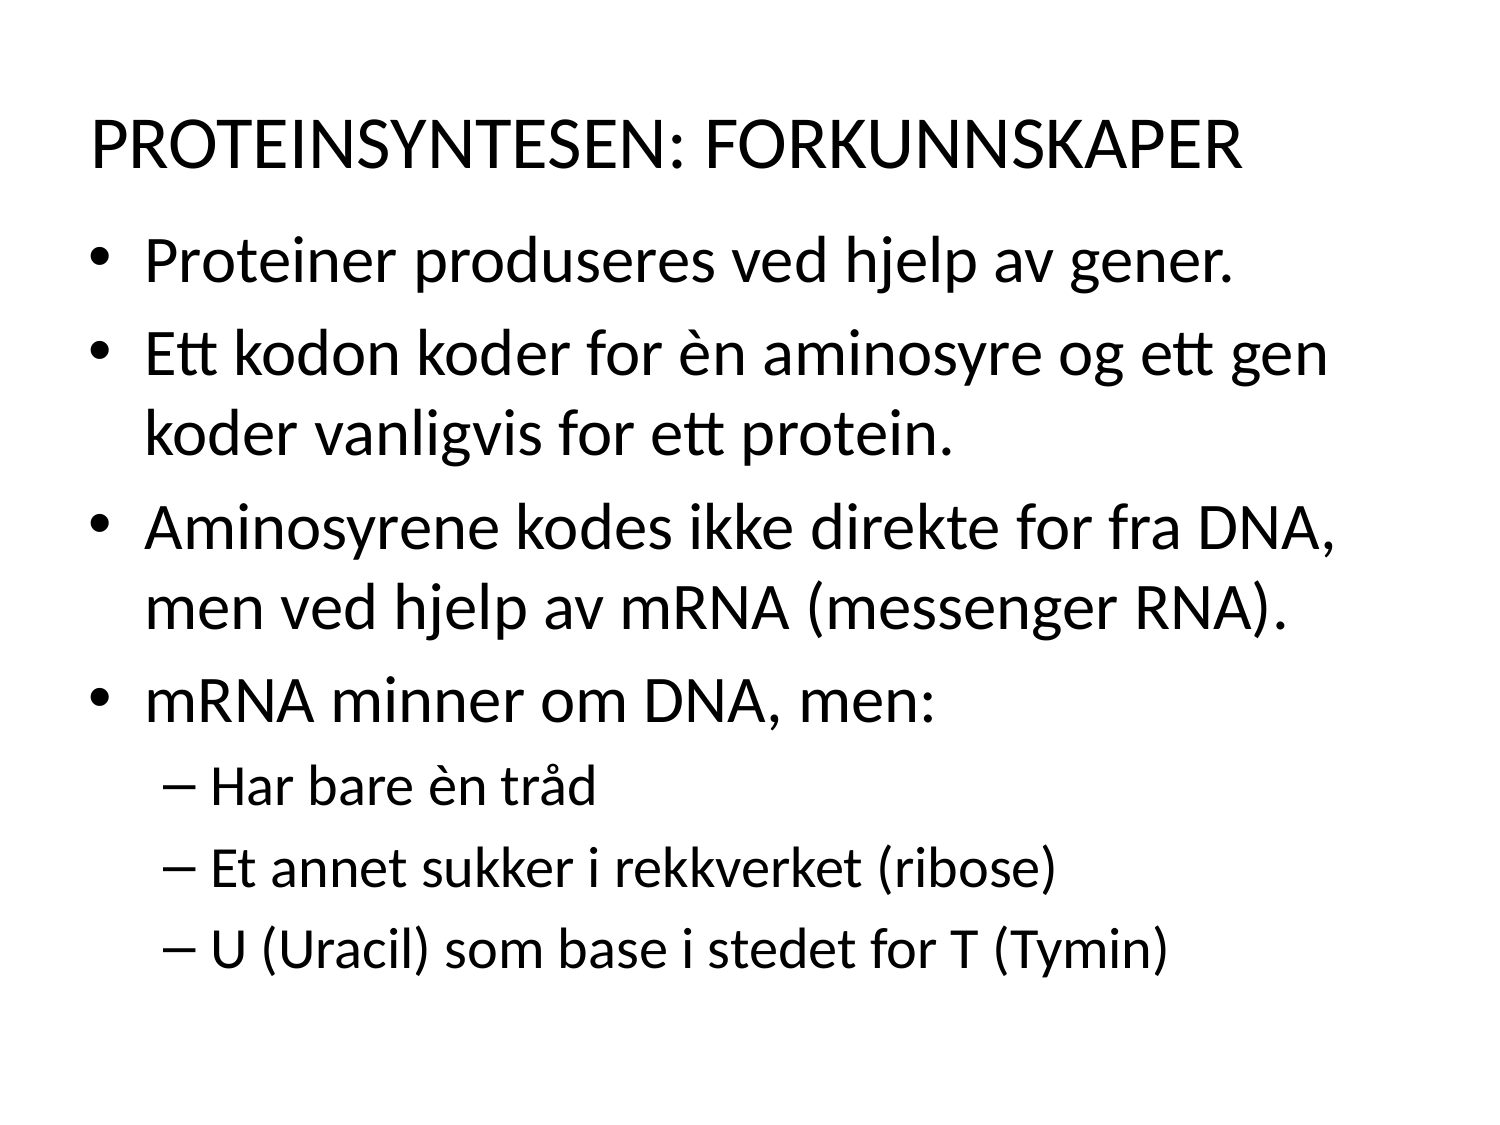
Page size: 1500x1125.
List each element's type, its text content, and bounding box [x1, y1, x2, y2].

list Proteiner produseres ved hjelp av gener. Ett kodon koder for èn aminosyre og ett gen koder vanligvis for ett protein. Aminosyrene kodes ikke direkte for fra DNA, men ved hjelp av mRNA (messenger RNA). mRNA minner om DNA, men: Har bare èn tråd Et annet sukker i rekkverket (ribose) U (Uracil) som base i stedet for T (Tymin) [73, 207, 1424, 1024]
title PROTEINSYNTESEN: FORKUNNSKAPER [75, 45, 1425, 233]
